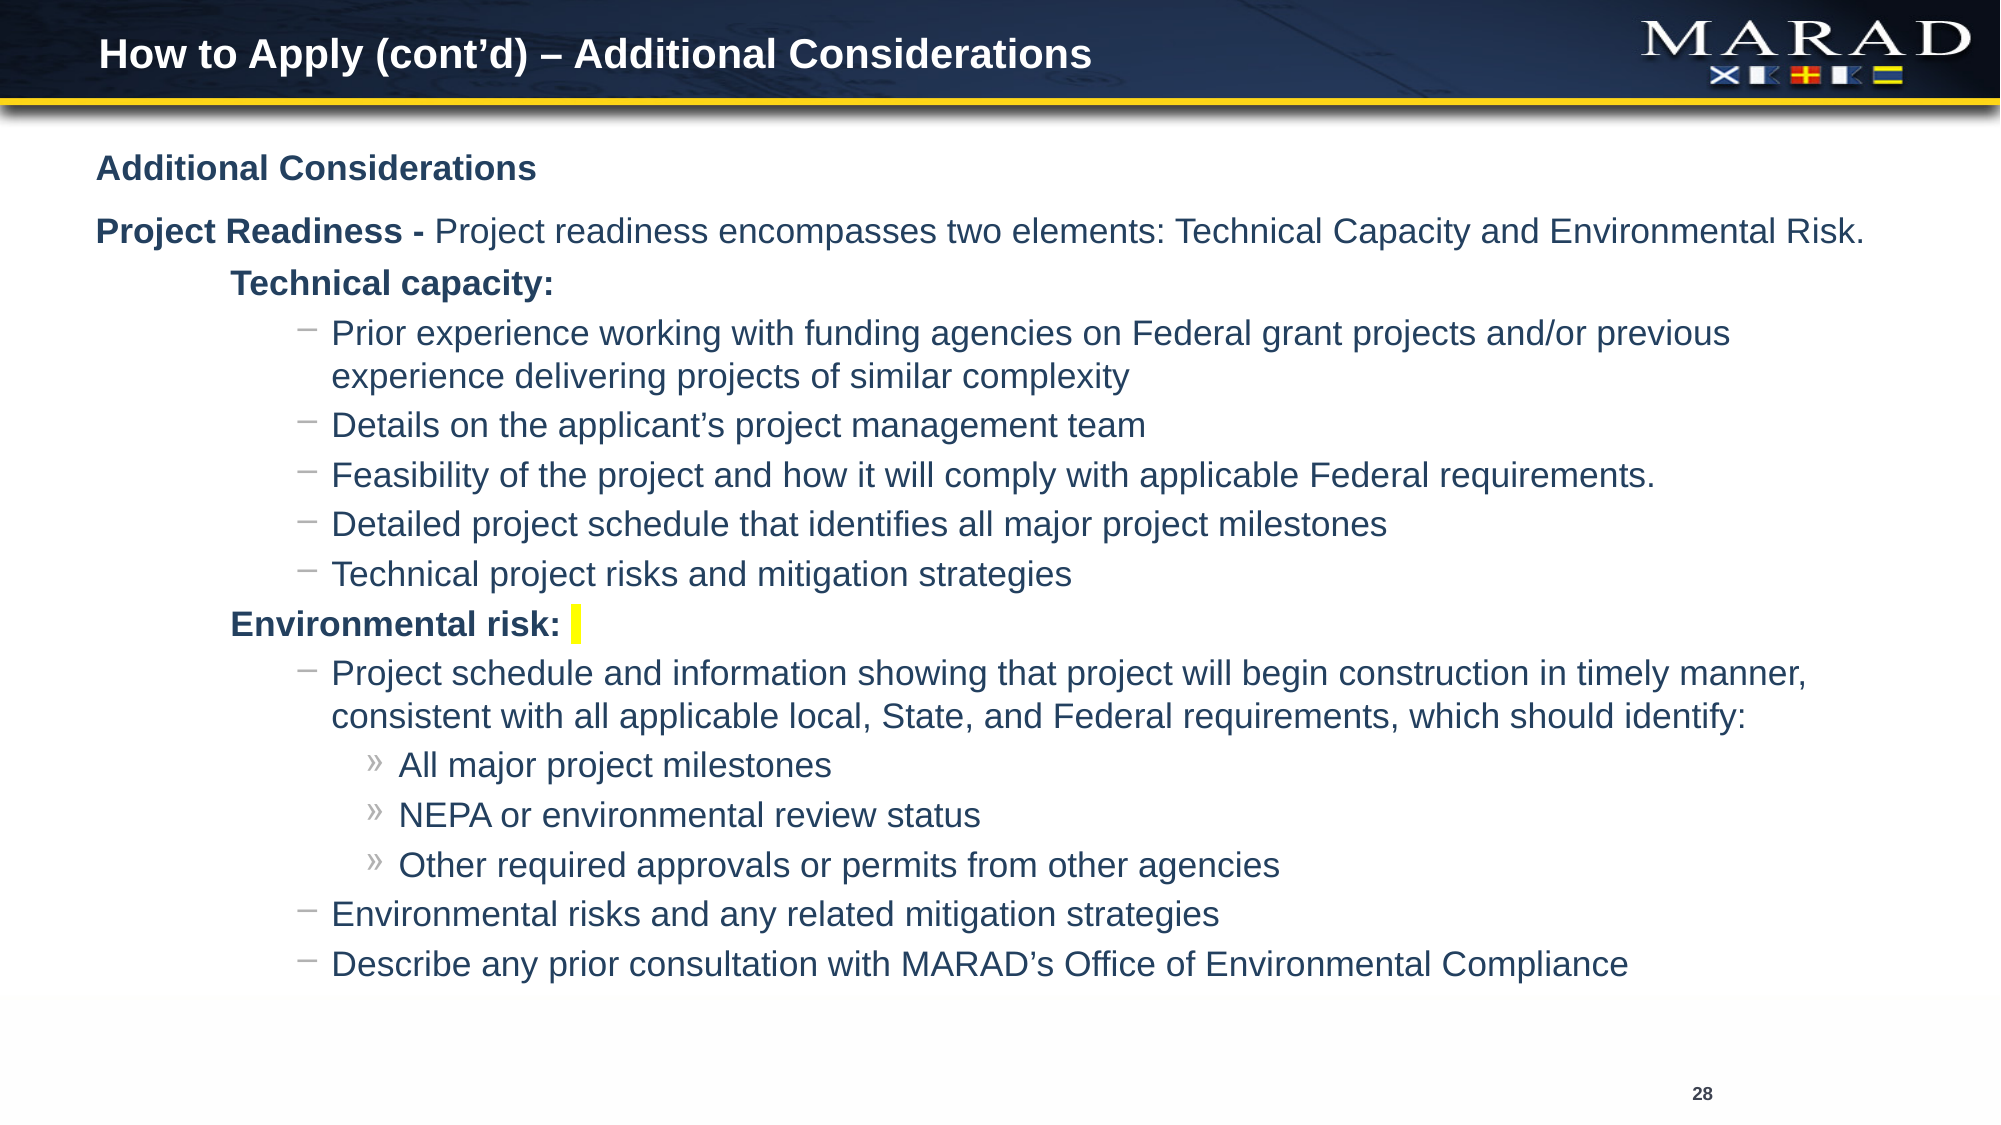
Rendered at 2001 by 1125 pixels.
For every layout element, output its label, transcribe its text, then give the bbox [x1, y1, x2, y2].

title How to Apply (cont’d) – Additional Considerations [83, 0, 1653, 105]
picture [0, 0, 2000, 1125]
list Additional Considerations Project Readiness - Project readiness encompasses two elements: Technical Capacity and Environmental Risk. Technical capacity: Prior experience working with funding agencies on Federal grant projects and/or previous experience delivering projects of similar complexity Details on the applicant’s project management team Feasibility of the project and how it will comply with applicable Federal requirements. Detailed project schedule that identifies all major project milestones Technical project risks and mitigation strategies Environmental risk: Project schedule and information showing that project will begin construction in timely manner, consistent with all applicable local, State, and Federal requirements, which should identify: All major project milestones NEPA or environmental review status Other required approvals or permits from other agencies Environmental risks and any related mitigation strategies Describe any prior consultation with MARAD’s Office of Environmental Compliance [80, 137, 1906, 1101]
text_box 28 [1655, 1074, 1750, 1125]
